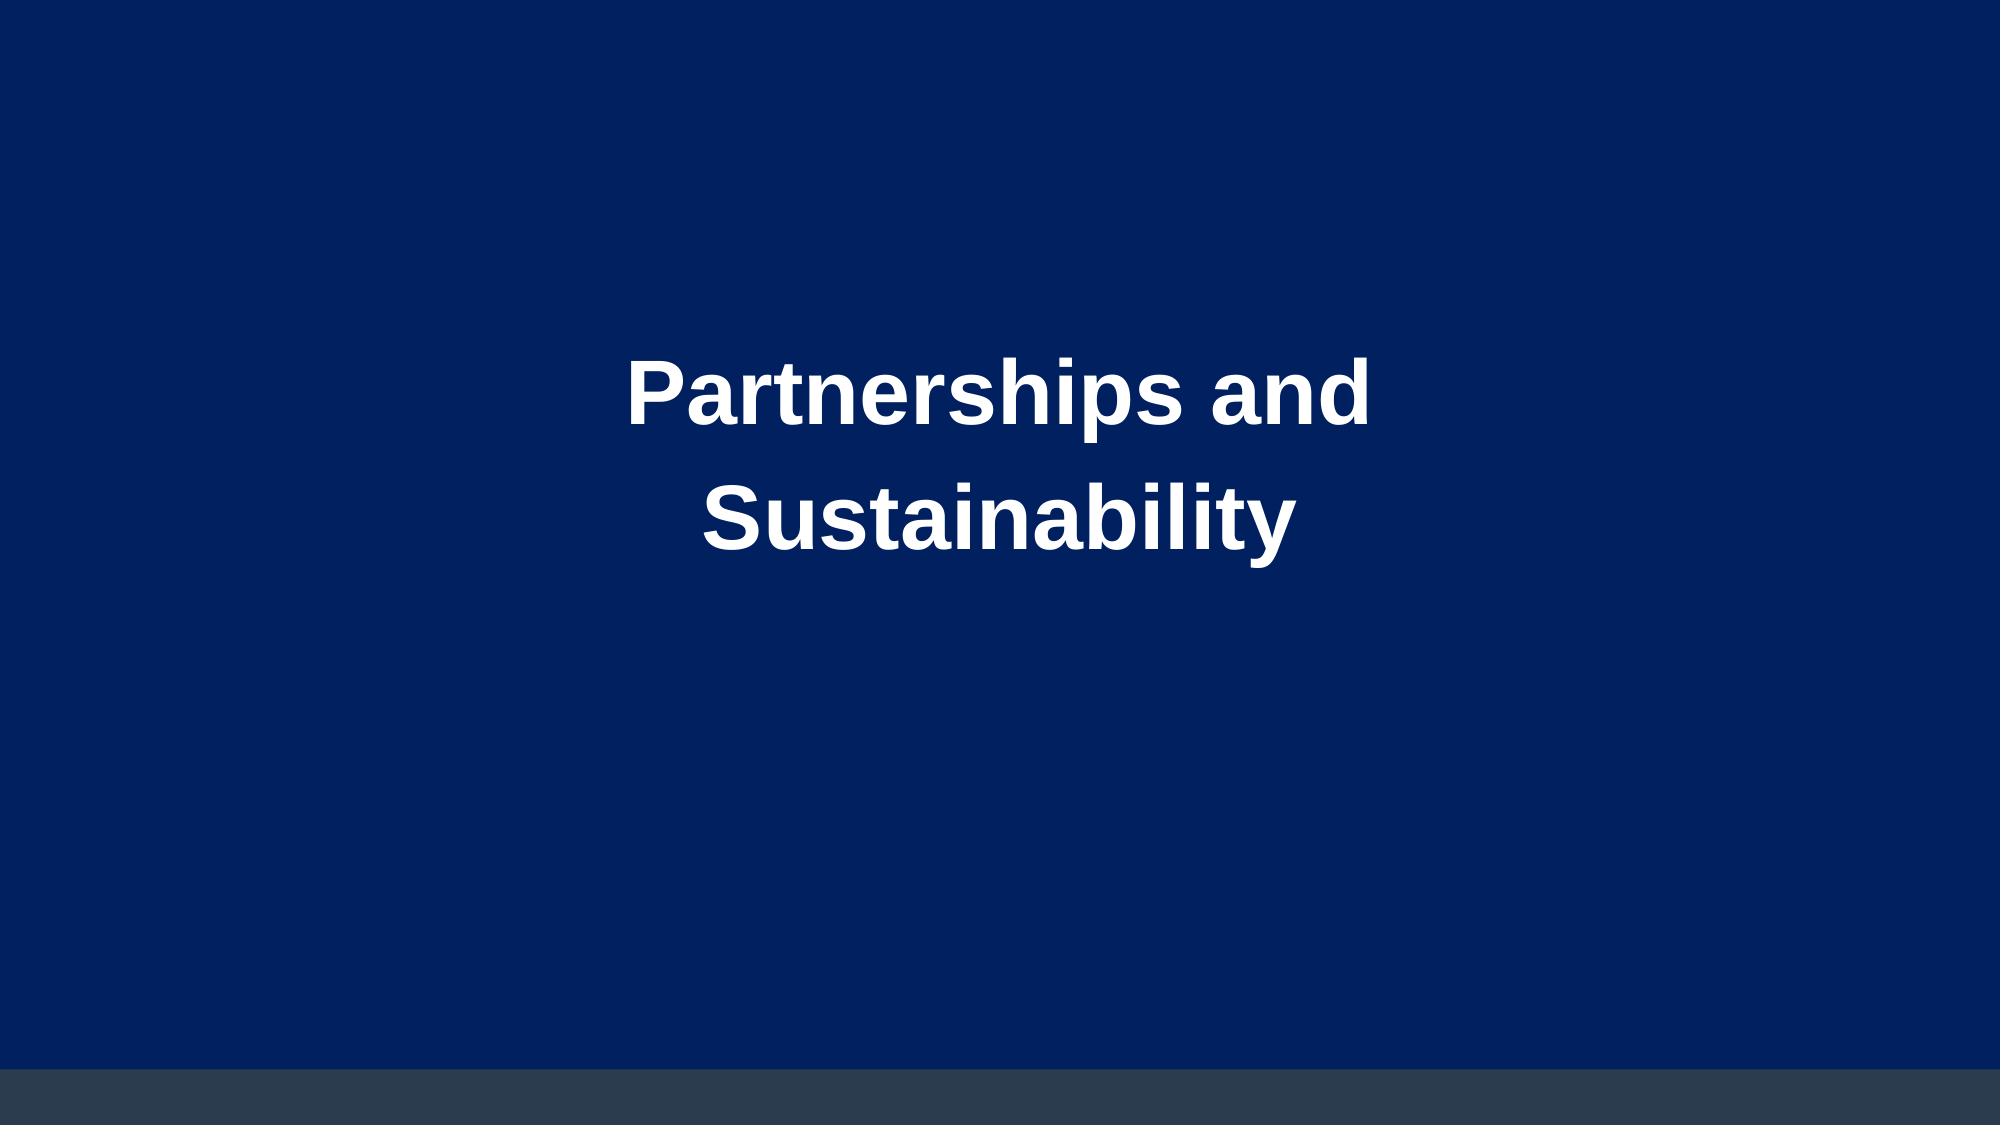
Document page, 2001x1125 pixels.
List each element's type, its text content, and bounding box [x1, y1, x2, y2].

text_box Partnerships and Sustainability [473, 346, 1527, 539]
